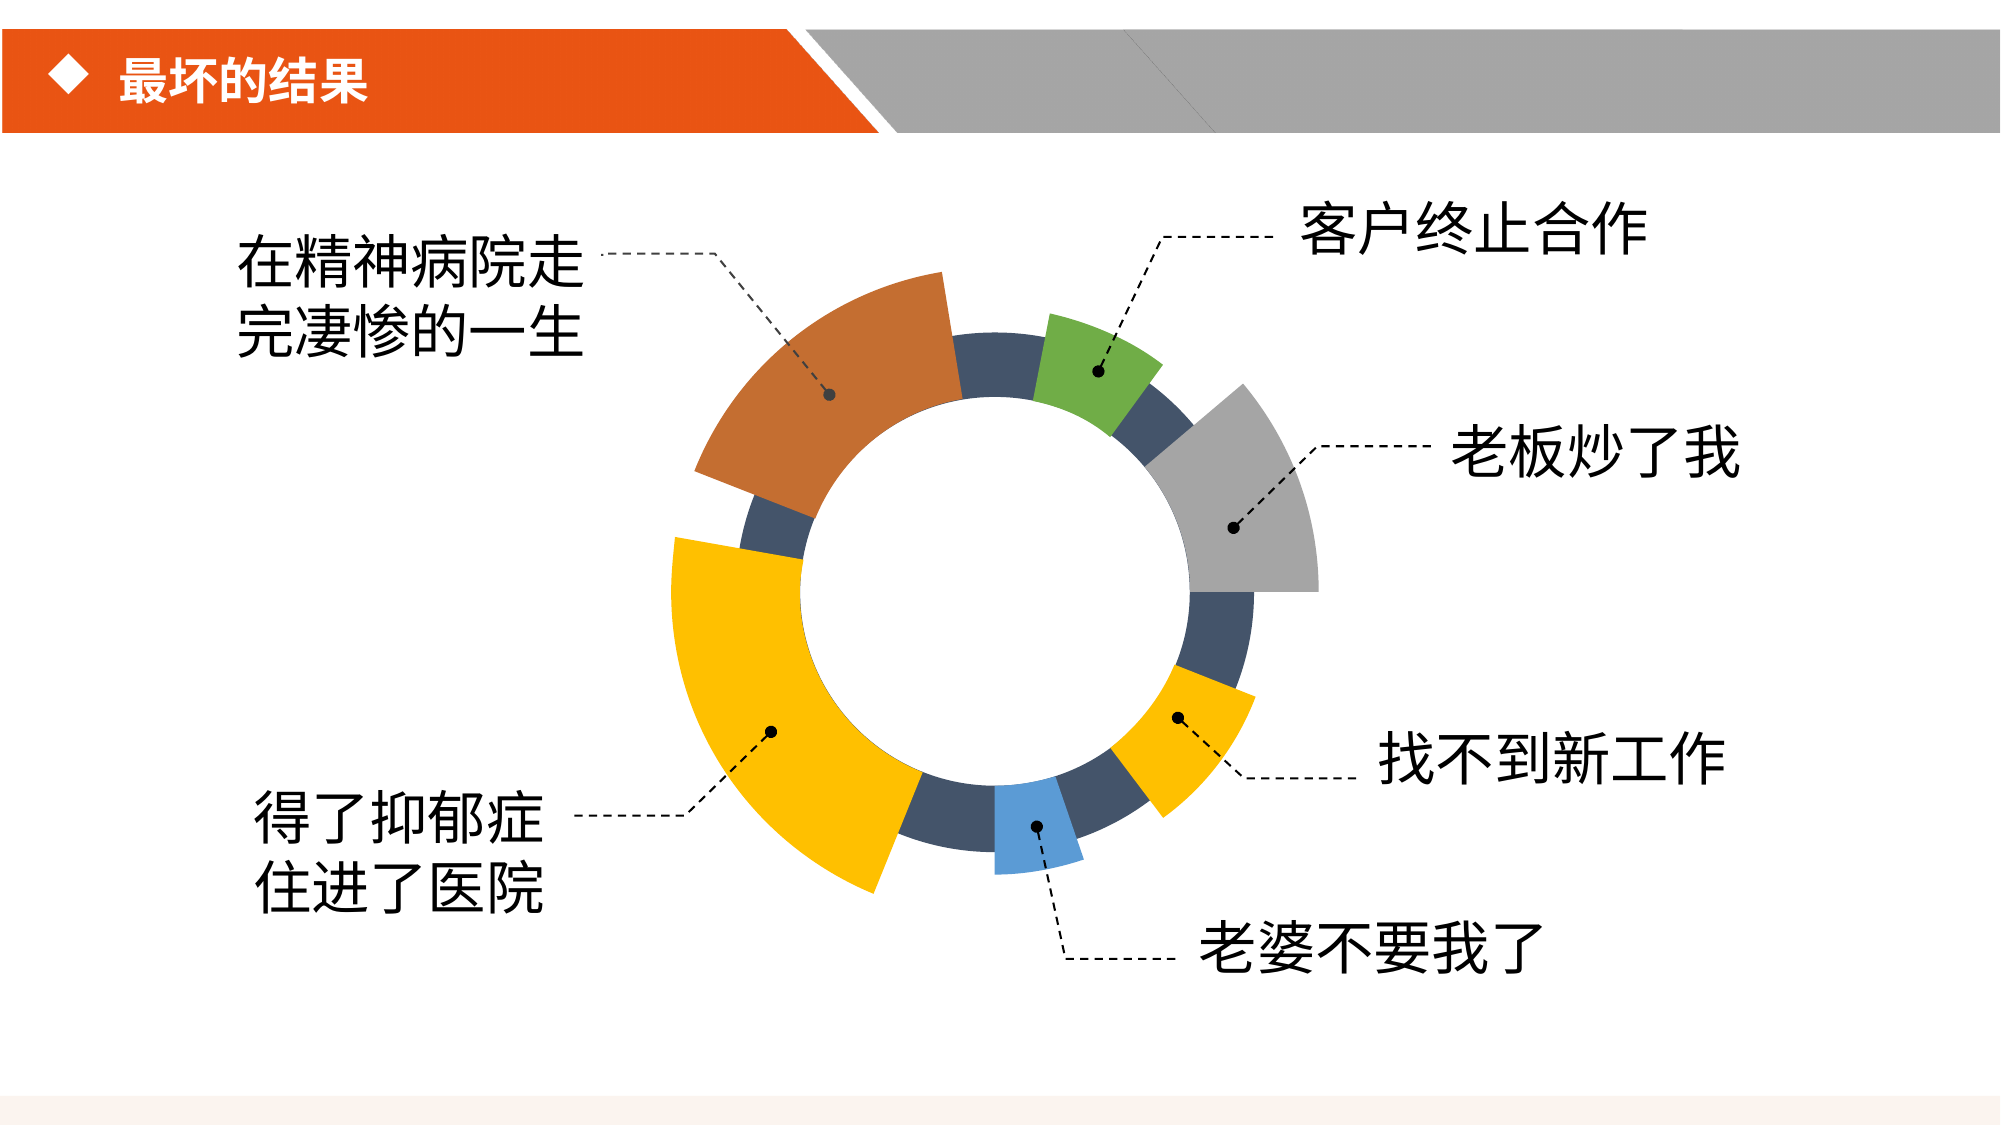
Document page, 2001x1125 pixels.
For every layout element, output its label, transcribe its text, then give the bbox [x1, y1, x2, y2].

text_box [1233, 407, 1829, 528]
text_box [671, 271, 1319, 894]
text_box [1098, 184, 1696, 372]
picture [804, 30, 1121, 133]
picture [0, 29, 803, 133]
picture [1122, 30, 2001, 133]
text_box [220, 218, 830, 446]
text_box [220, 731, 772, 930]
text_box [1177, 714, 1748, 800]
title 最坏的结果 [28, 40, 743, 126]
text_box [1036, 826, 1587, 989]
